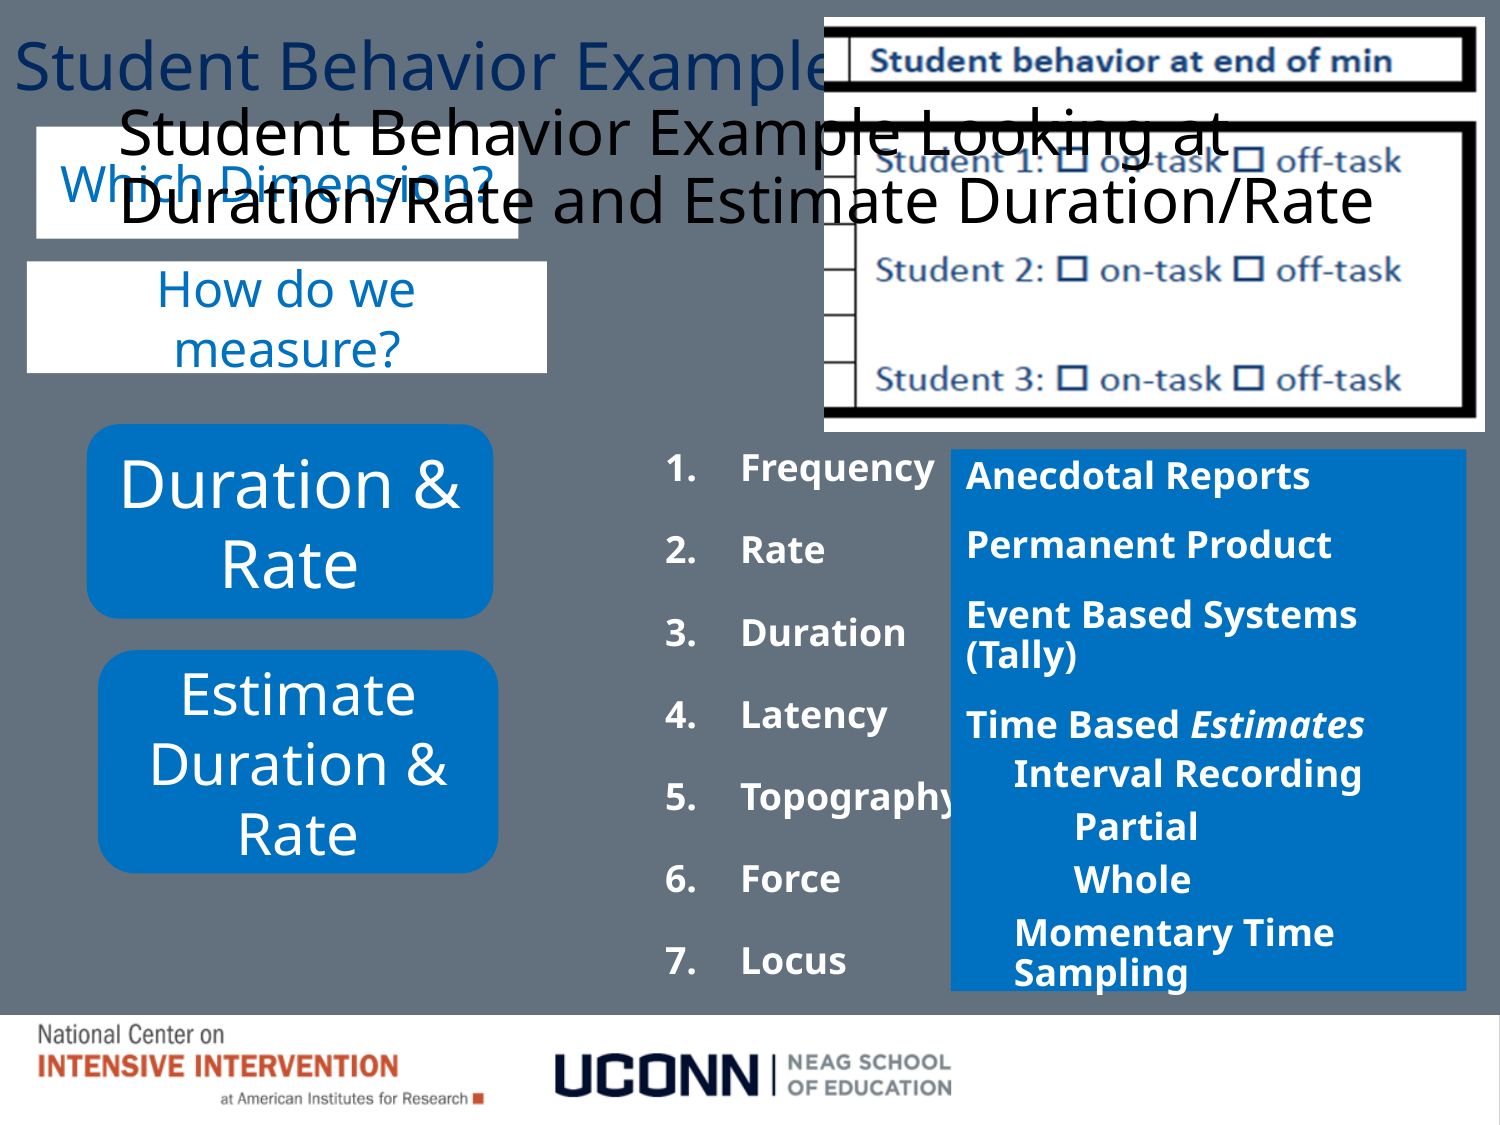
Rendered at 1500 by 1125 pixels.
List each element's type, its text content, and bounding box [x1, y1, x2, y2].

picture [824, 17, 1485, 432]
text_box How do we measure? [26, 261, 547, 374]
title Student Behavior Example Looking at Duration/Rate and Estimate Duration/Rate [103, 59, 824, 278]
text_box Frequency Rate Duration Latency Topography Force Locus [650, 442, 1002, 984]
text_box Student Behavior Example: [0, 0, 1271, 127]
text_box Which Dimension? [36, 126, 103, 239]
text_box Duration & Rate [86, 424, 494, 619]
picture [0, 1015, 1500, 1125]
text_box Estimate Duration & Rate [97, 650, 499, 874]
text_box Anecdotal Reports Permanent Product Event Based Systems (Tally) Time Based Estimates Interval Recording Partial Whole Momentary Time Sampling Time Based: Duration/Latency [950, 449, 1467, 992]
